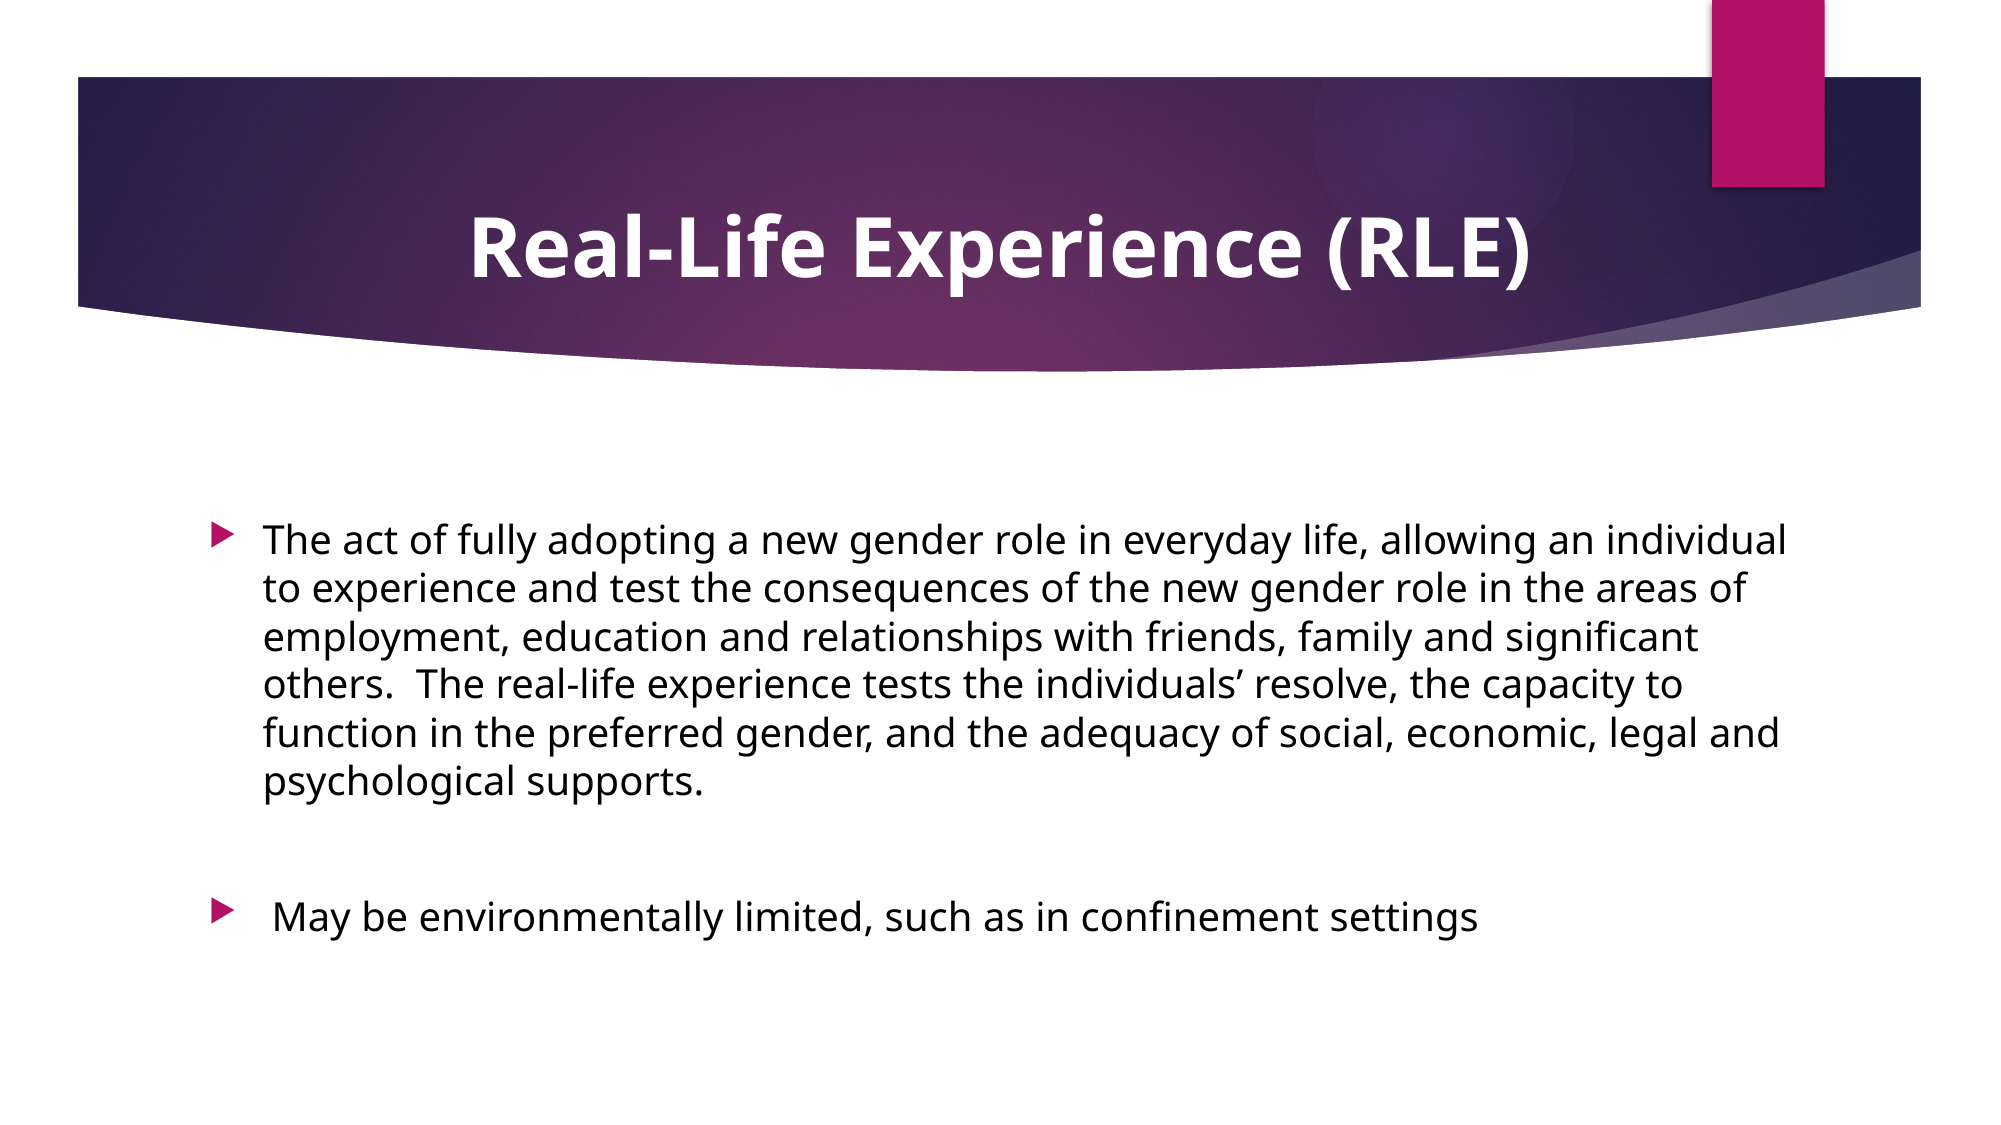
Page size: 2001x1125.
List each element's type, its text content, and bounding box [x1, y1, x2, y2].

title Real-Life Experience (RLE) [193, 135, 1807, 353]
list The act of fully adopting a new gender role in everyday life, allowing an individual to experience and test the consequences of the new gender role in the areas of employment, education and relationships with friends, family and significant others. The real-life experience tests the individuals’ resolve, the capacity to function in the preferred gender, and the adequacy of social, economic, legal and psychological supports. May be environmentally limited, such as in confinement settings [193, 507, 1807, 950]
